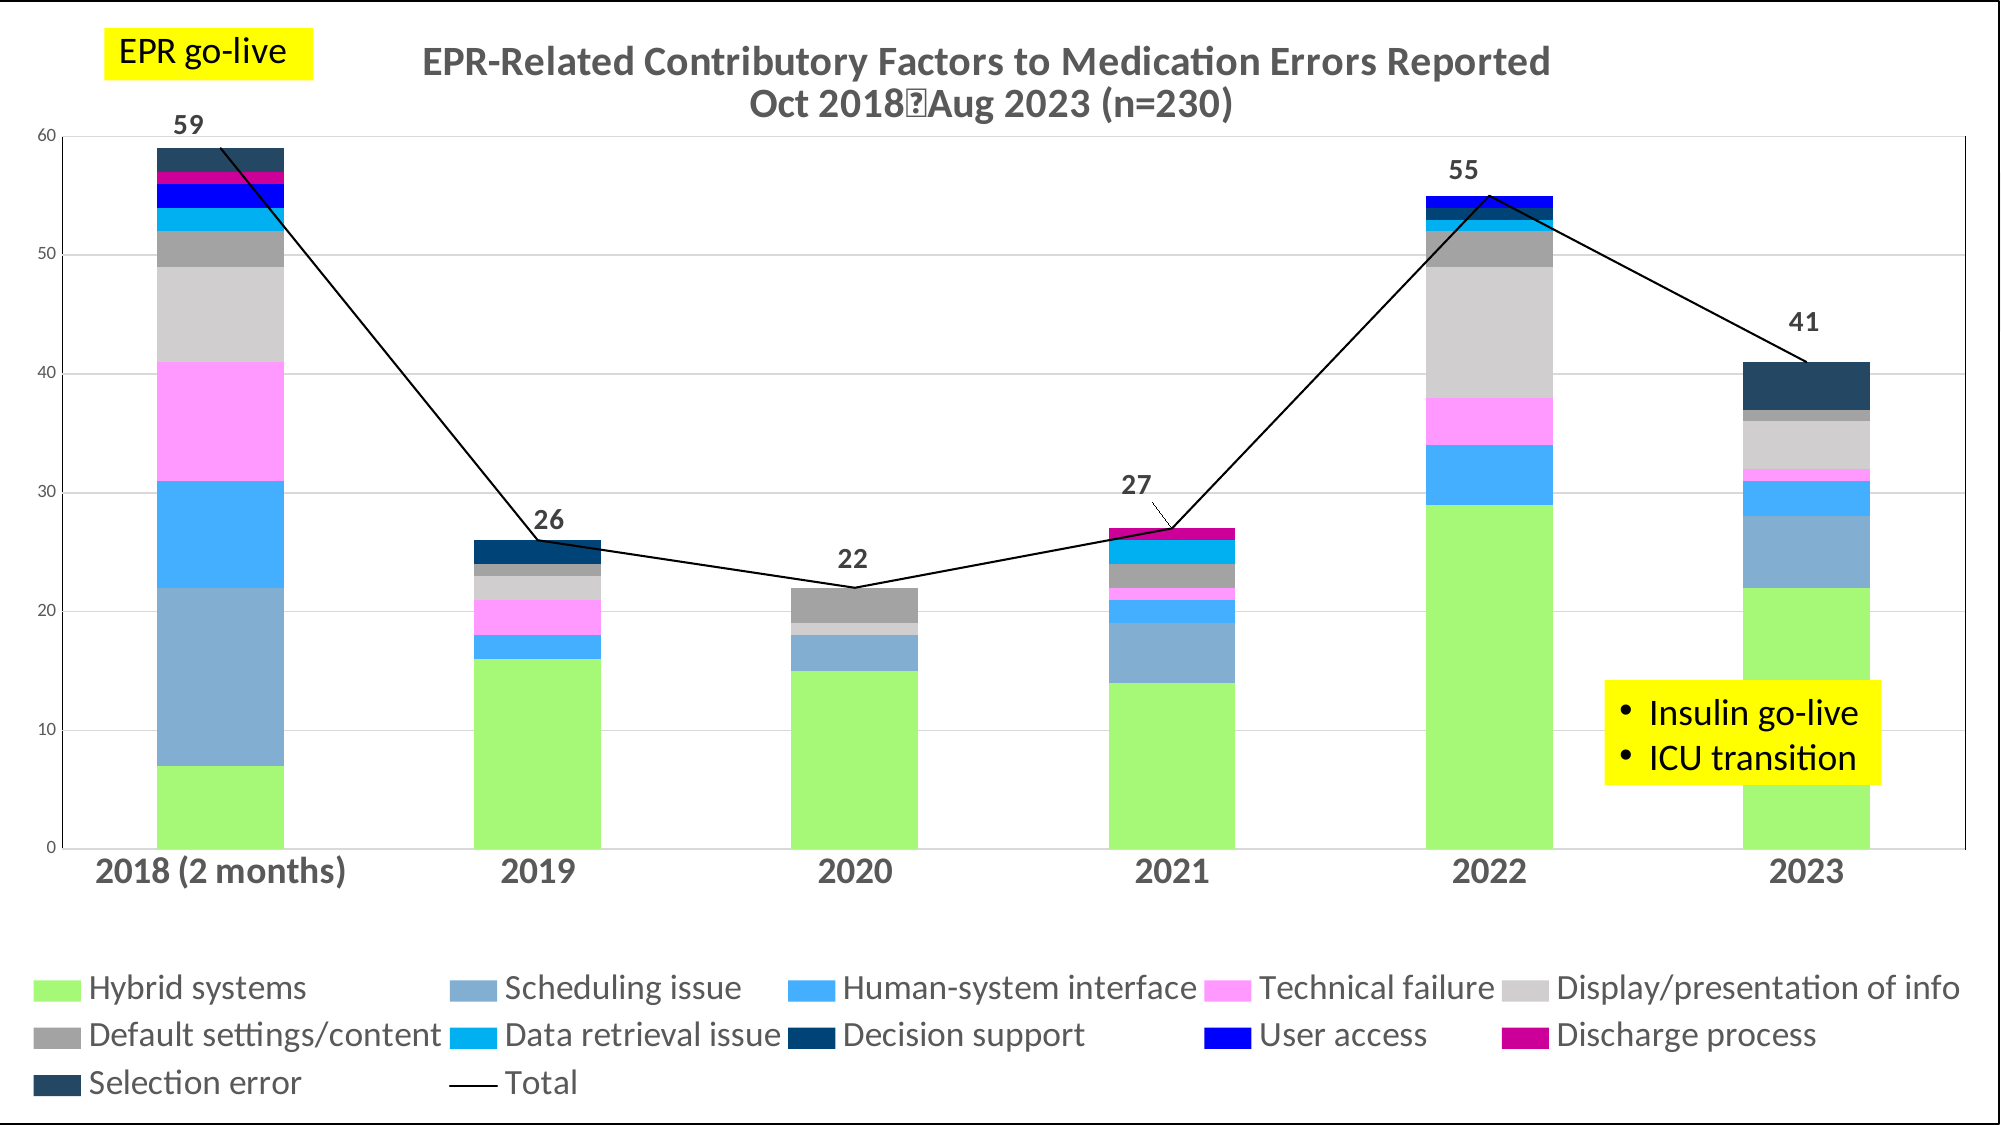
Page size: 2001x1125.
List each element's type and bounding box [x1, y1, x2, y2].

chart [0, 0, 2000, 1125]
